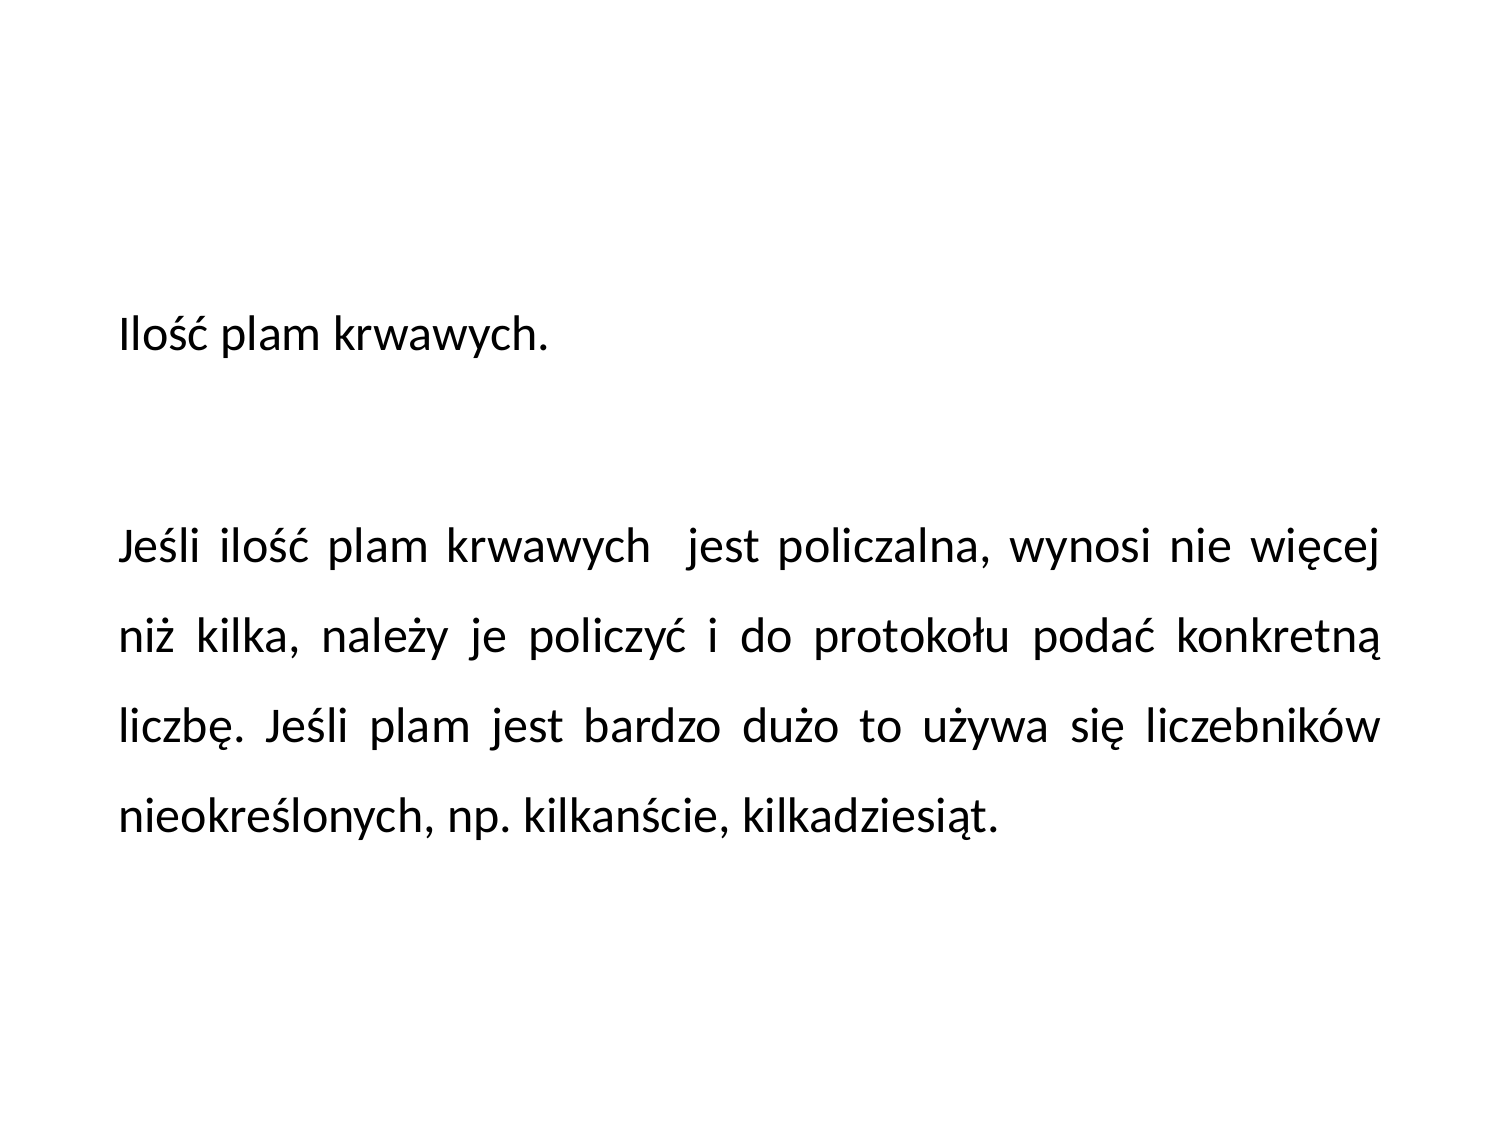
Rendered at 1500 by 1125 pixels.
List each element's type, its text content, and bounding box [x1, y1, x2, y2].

list Ilość plam krwawych. Jeśli ilość plam krwawych jest policzalna, wynosi nie więcej niż kilka, należy je policzyć i do protokołu podać konkretną liczbę. Jeśli plam jest bardzo dużo to używa się liczebników nieokreślonych, np. kilkanście, kilkadziesiąt. [103, 299, 1397, 1014]
